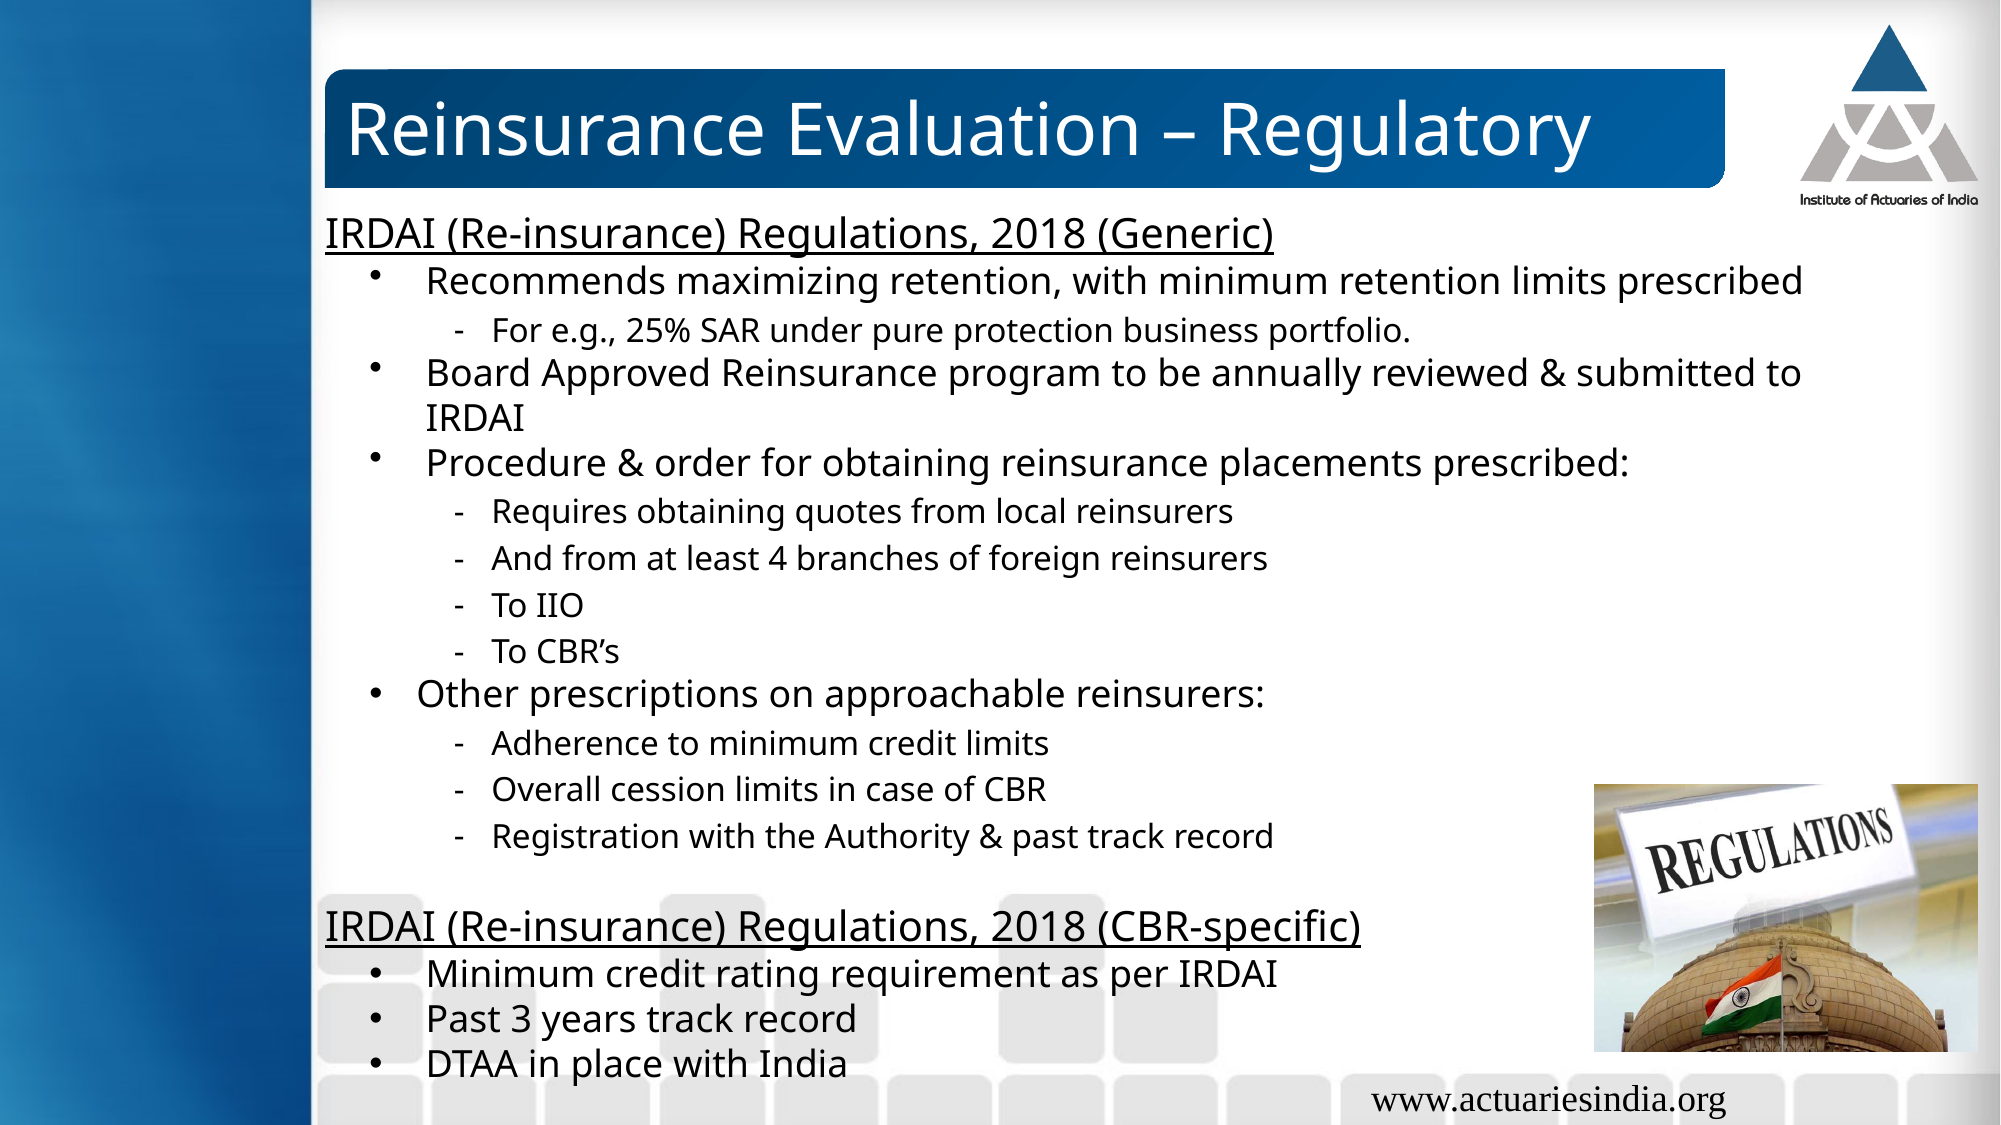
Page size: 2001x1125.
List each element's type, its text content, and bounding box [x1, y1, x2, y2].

text_box Reinsurance Evaluation – Regulatory [324, 69, 1725, 188]
text_box IRDAI (Re-insurance) Regulations, 2018 (Generic) Recommends maximizing retention, with minimum retention limits prescribed For e.g., 25% SAR under pure protection business portfolio. Board Approved Reinsurance program to be annually reviewed & submitted to IRDAI Procedure & order for obtaining reinsurance placements prescribed: Requires obtaining quotes from local reinsurers And from at least 4 branches of foreign reinsurers To IIO To CBR’s Other prescriptions on approachable reinsurers: Adherence to minimum credit limits Overall cession limits in case of CBR Registration with the Authority & past track record IRDAI (Re-insurance) Regulations, 2018 (CBR-specific) Minimum credit rating requirement as per IRDAI Past 3 years track record DTAA in place with India [289, 149, 1889, 1051]
text_box www.actuariesindia.org [1356, 1066, 1832, 1125]
picture [0, 0, 2001, 1125]
